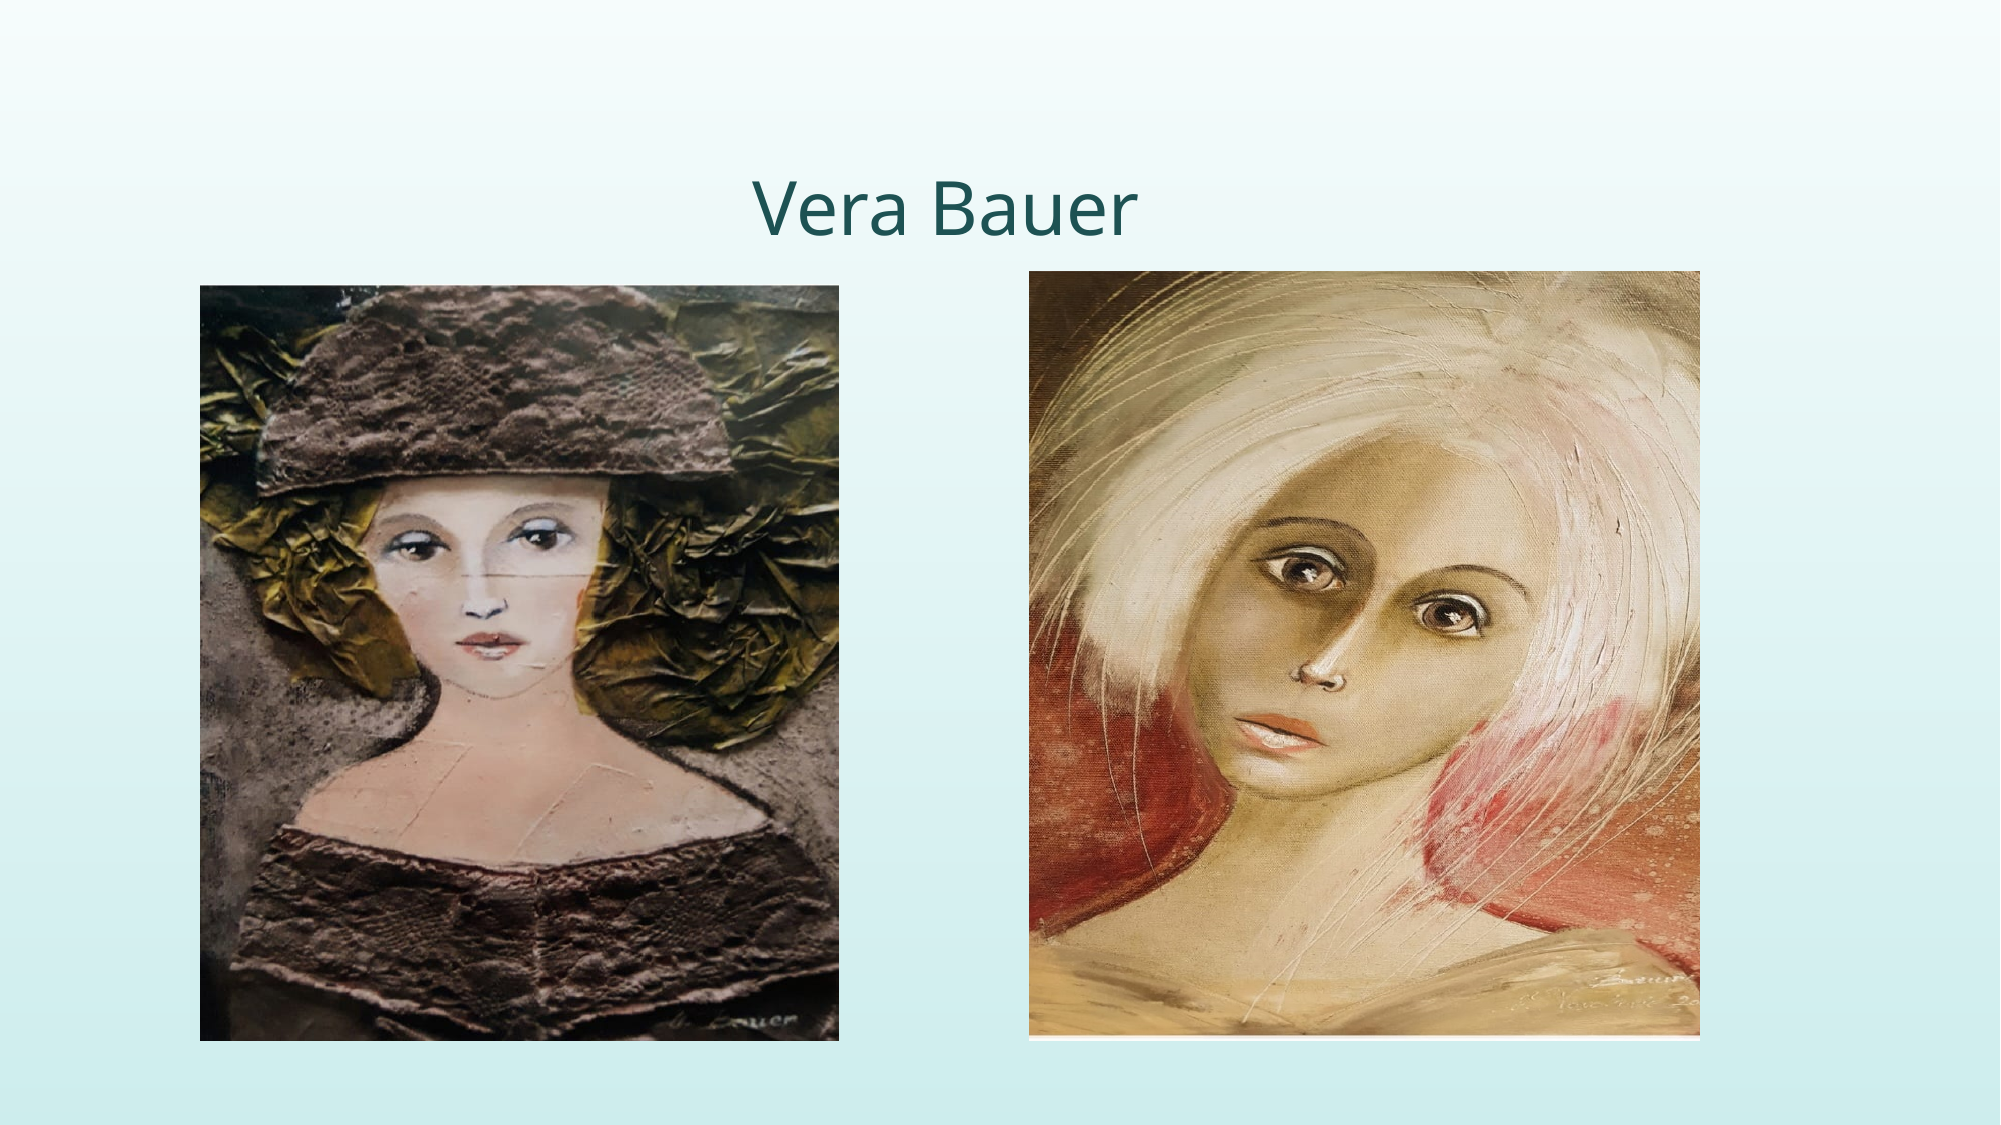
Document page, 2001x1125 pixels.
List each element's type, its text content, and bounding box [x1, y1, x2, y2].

picture [1029, 271, 1700, 1041]
text_box Vera Bauer [738, 153, 1204, 258]
picture [200, 284, 840, 1041]
